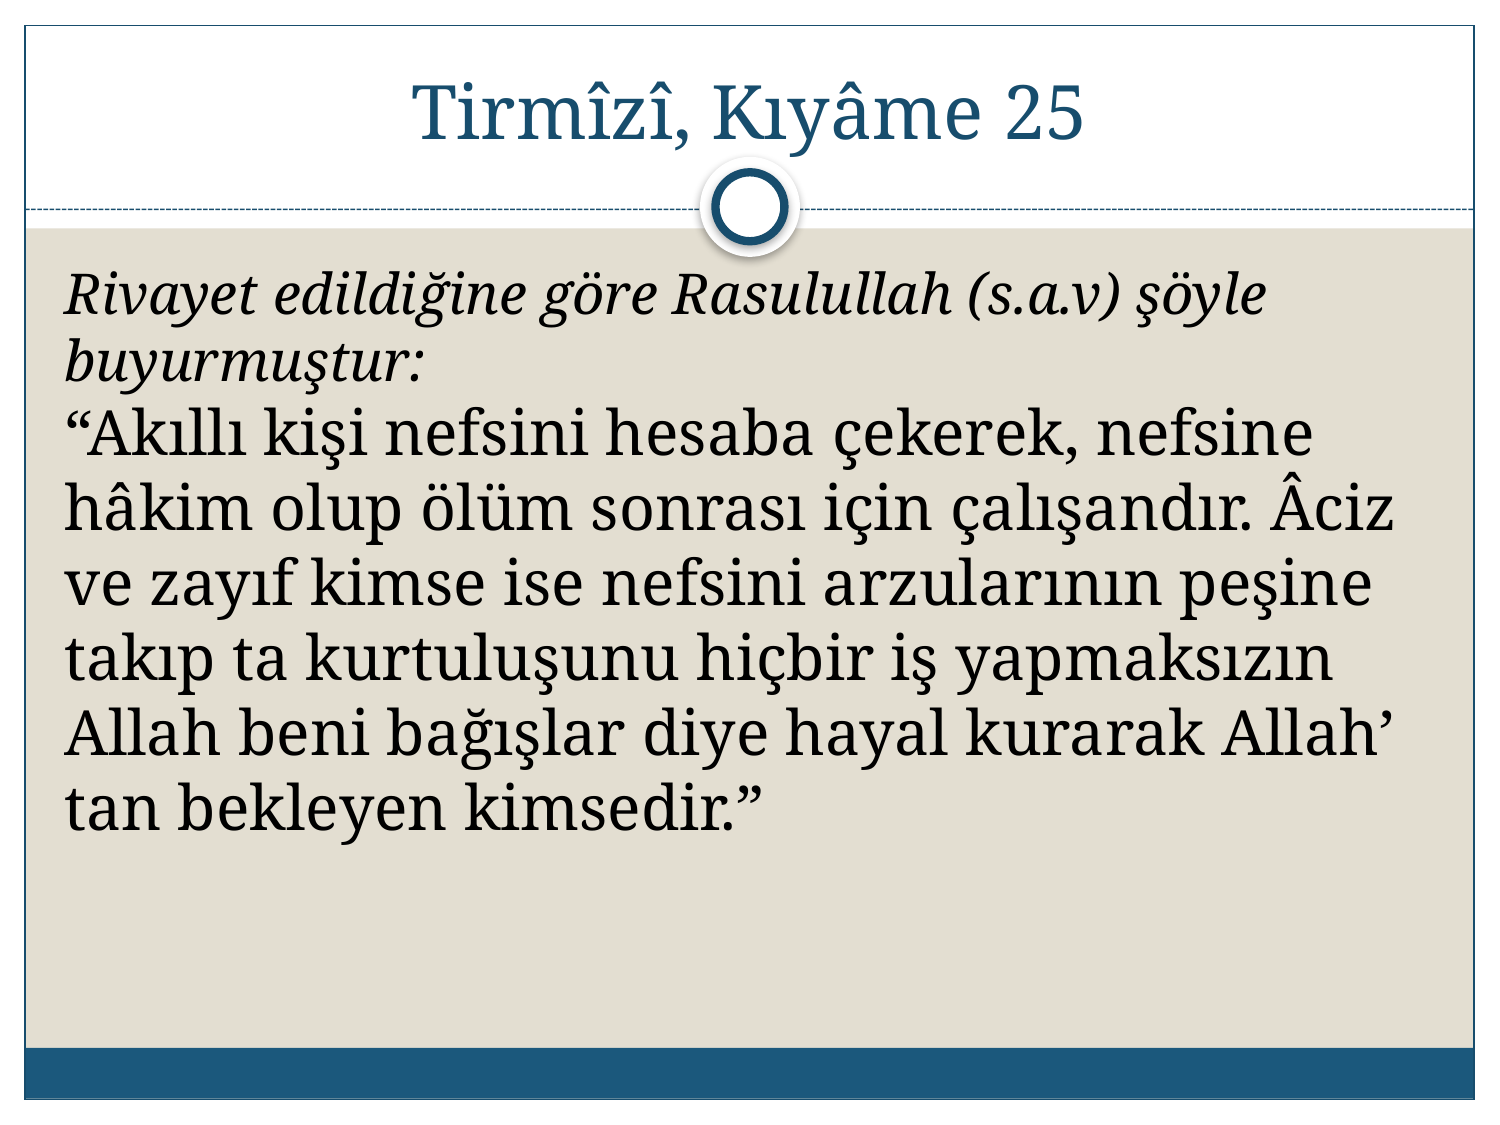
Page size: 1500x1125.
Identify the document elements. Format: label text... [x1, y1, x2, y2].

list Rivayet edildiğine göre Rasulullah (s.a.v) şöyle buyurmuştur: “Akıllı kişi nefsini hesaba çekerek, nefsine hâkim olup ölüm sonrası için çalışandır. Âciz ve zayıf kimse ise nefsini arzularının peşine takıp ta kurtuluşunu hiçbir iş yapmaksızın Allah beni bağışlar diye hayal kurarak Allah’ tan bekleyen kimsedir.” [49, 250, 1445, 1001]
title Tirmîzî, Kıyâme 25 [49, 37, 1450, 162]
